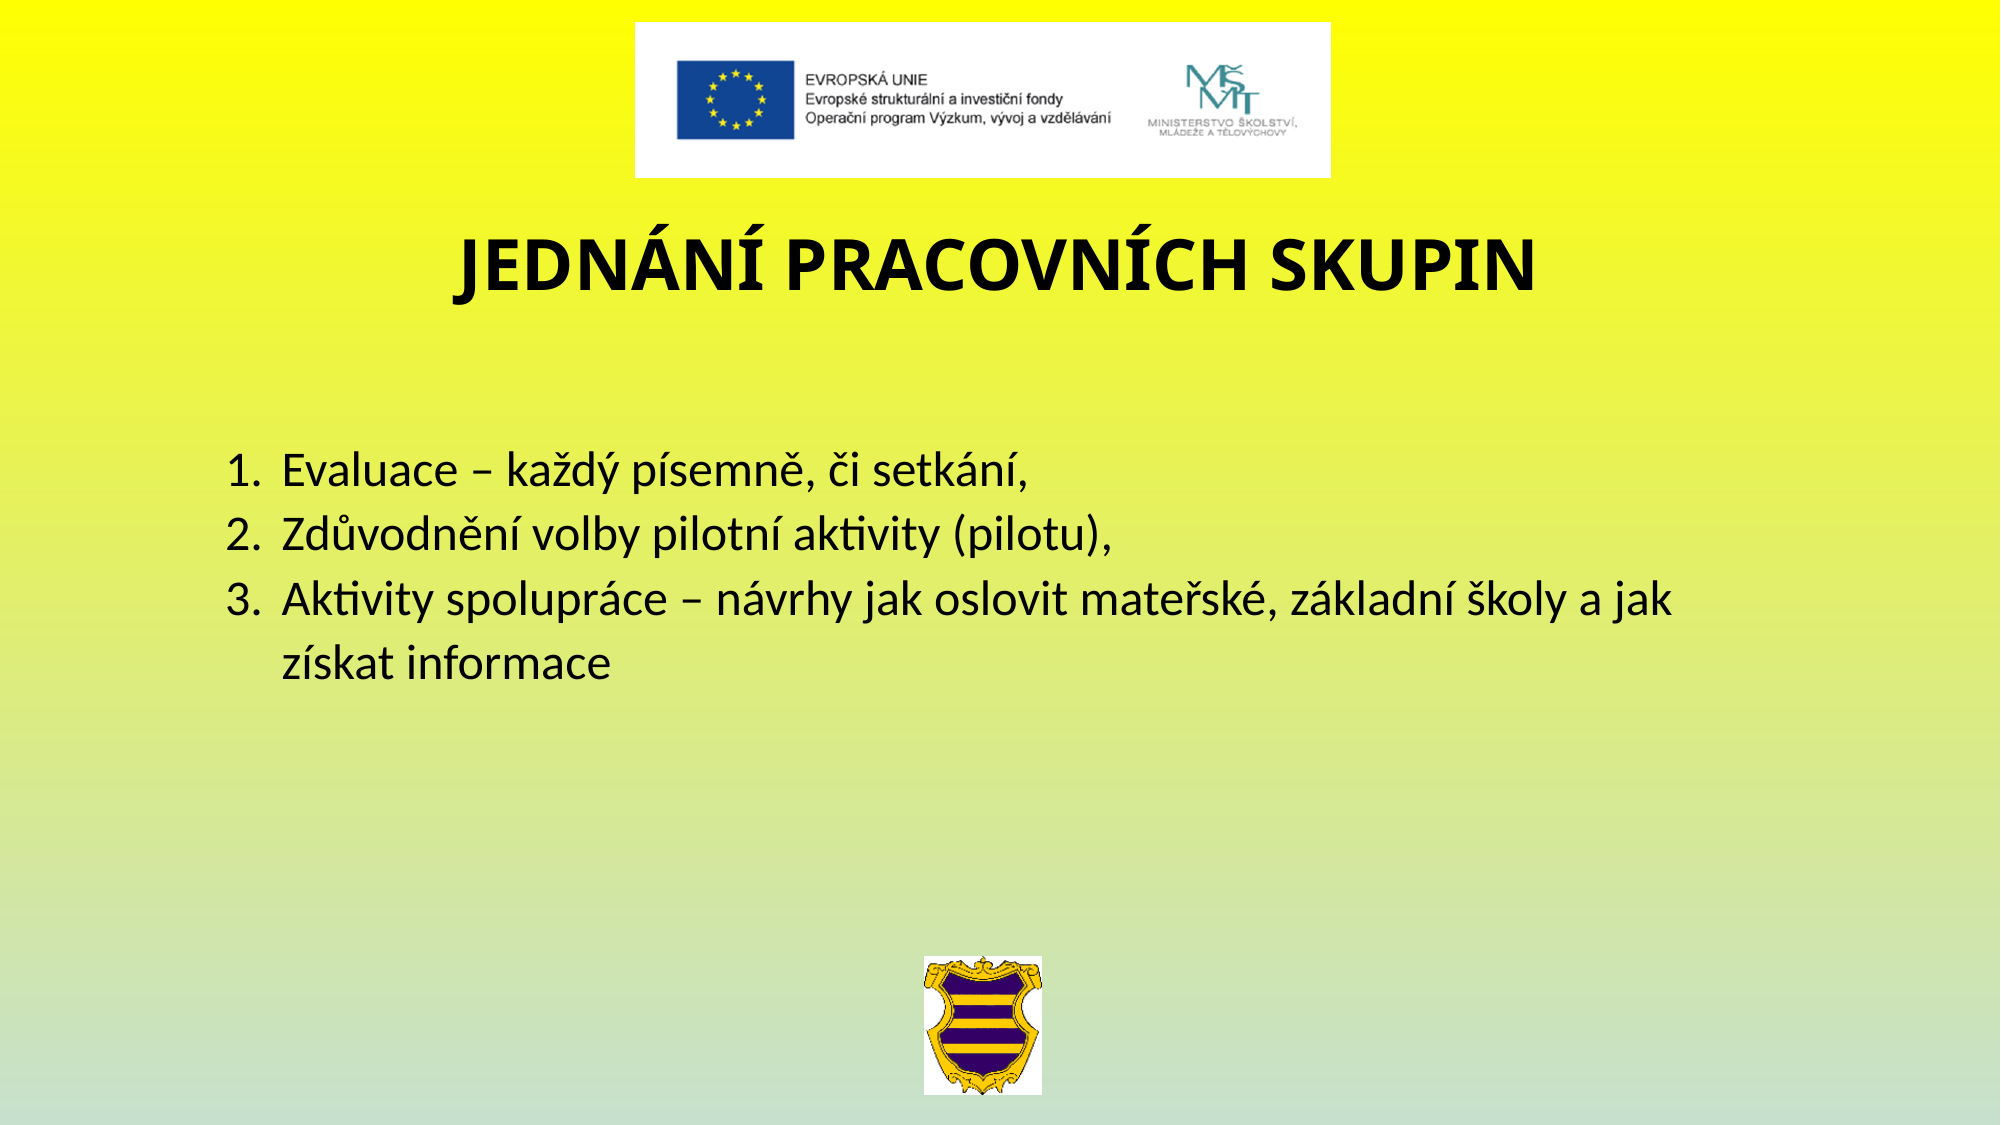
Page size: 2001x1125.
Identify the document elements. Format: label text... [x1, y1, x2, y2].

picture [635, 21, 1332, 178]
picture [924, 956, 1043, 1096]
text_box Evaluace – každý písemně, či setkání, Zdůvodnění volby pilotní aktivity (pilotu), Aktivity spolupráce – návrhy jak oslovit mateřské, základní školy a jak získat informace [210, 424, 1757, 778]
title Jednání pracovních skupin [149, 192, 1849, 342]
